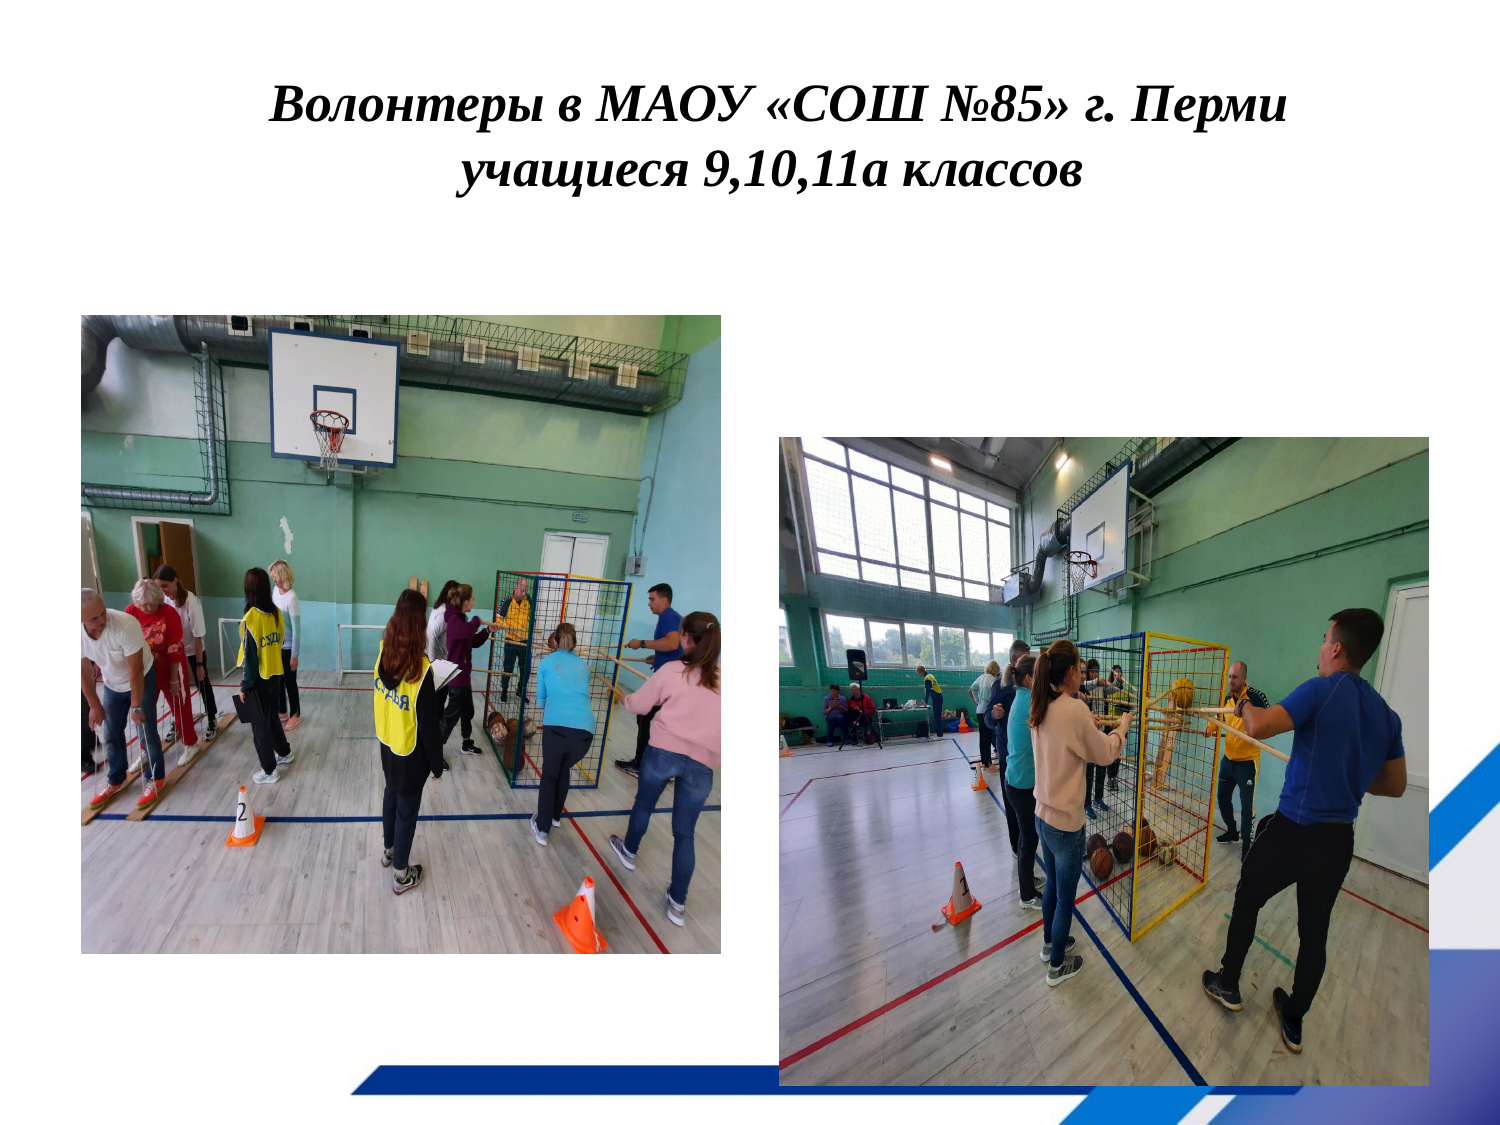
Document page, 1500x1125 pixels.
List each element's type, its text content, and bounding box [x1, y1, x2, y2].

title Волонтеры в МАОУ «СОШ №85» г. Перми учащиеся 9,10,11а классов [103, 59, 1456, 270]
picture [0, 0, 1500, 1125]
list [779, 436, 1429, 1087]
